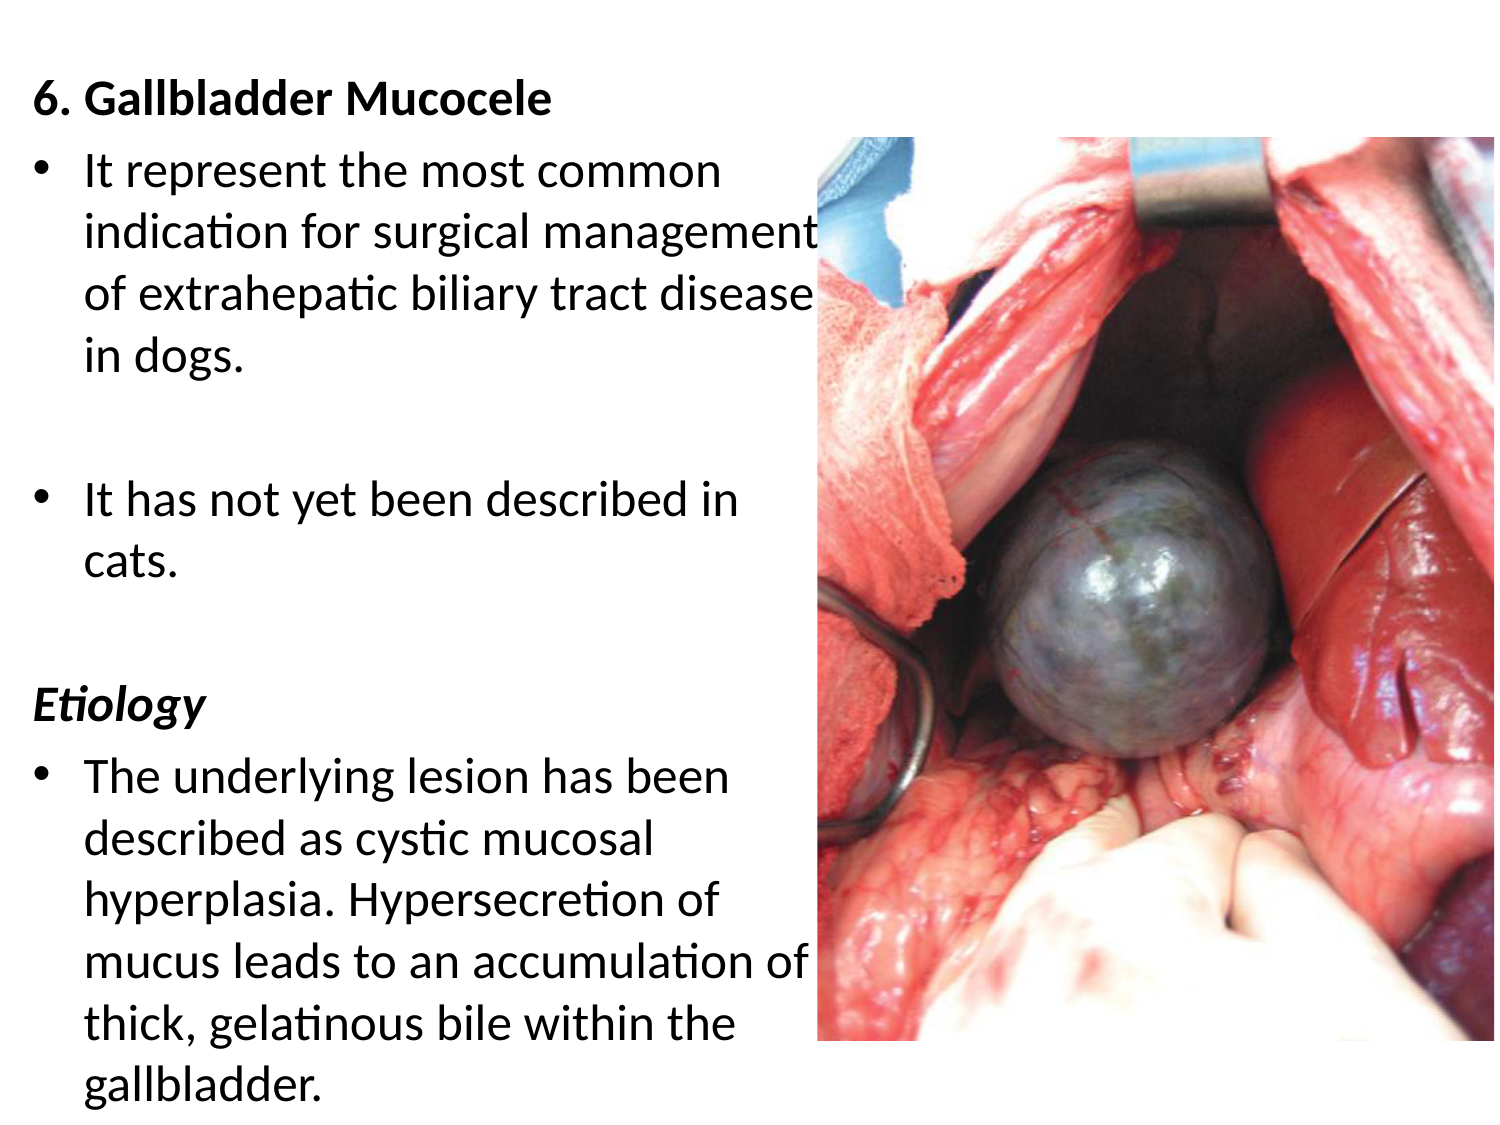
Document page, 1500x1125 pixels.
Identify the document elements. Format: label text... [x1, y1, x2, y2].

list 6. Gallbladder Mucocele It represent the most common indication for surgical management of extrahepatic biliary tract disease in dogs. It has not yet been described in cats. Etiology The underlying lesion has been described as cystic mucosal hyperplasia. Hypersecretion of mucus leads to an accumulation of thick, gelatinous bile within the gallbladder. [17, 56, 845, 1120]
picture [817, 136, 1495, 1041]
